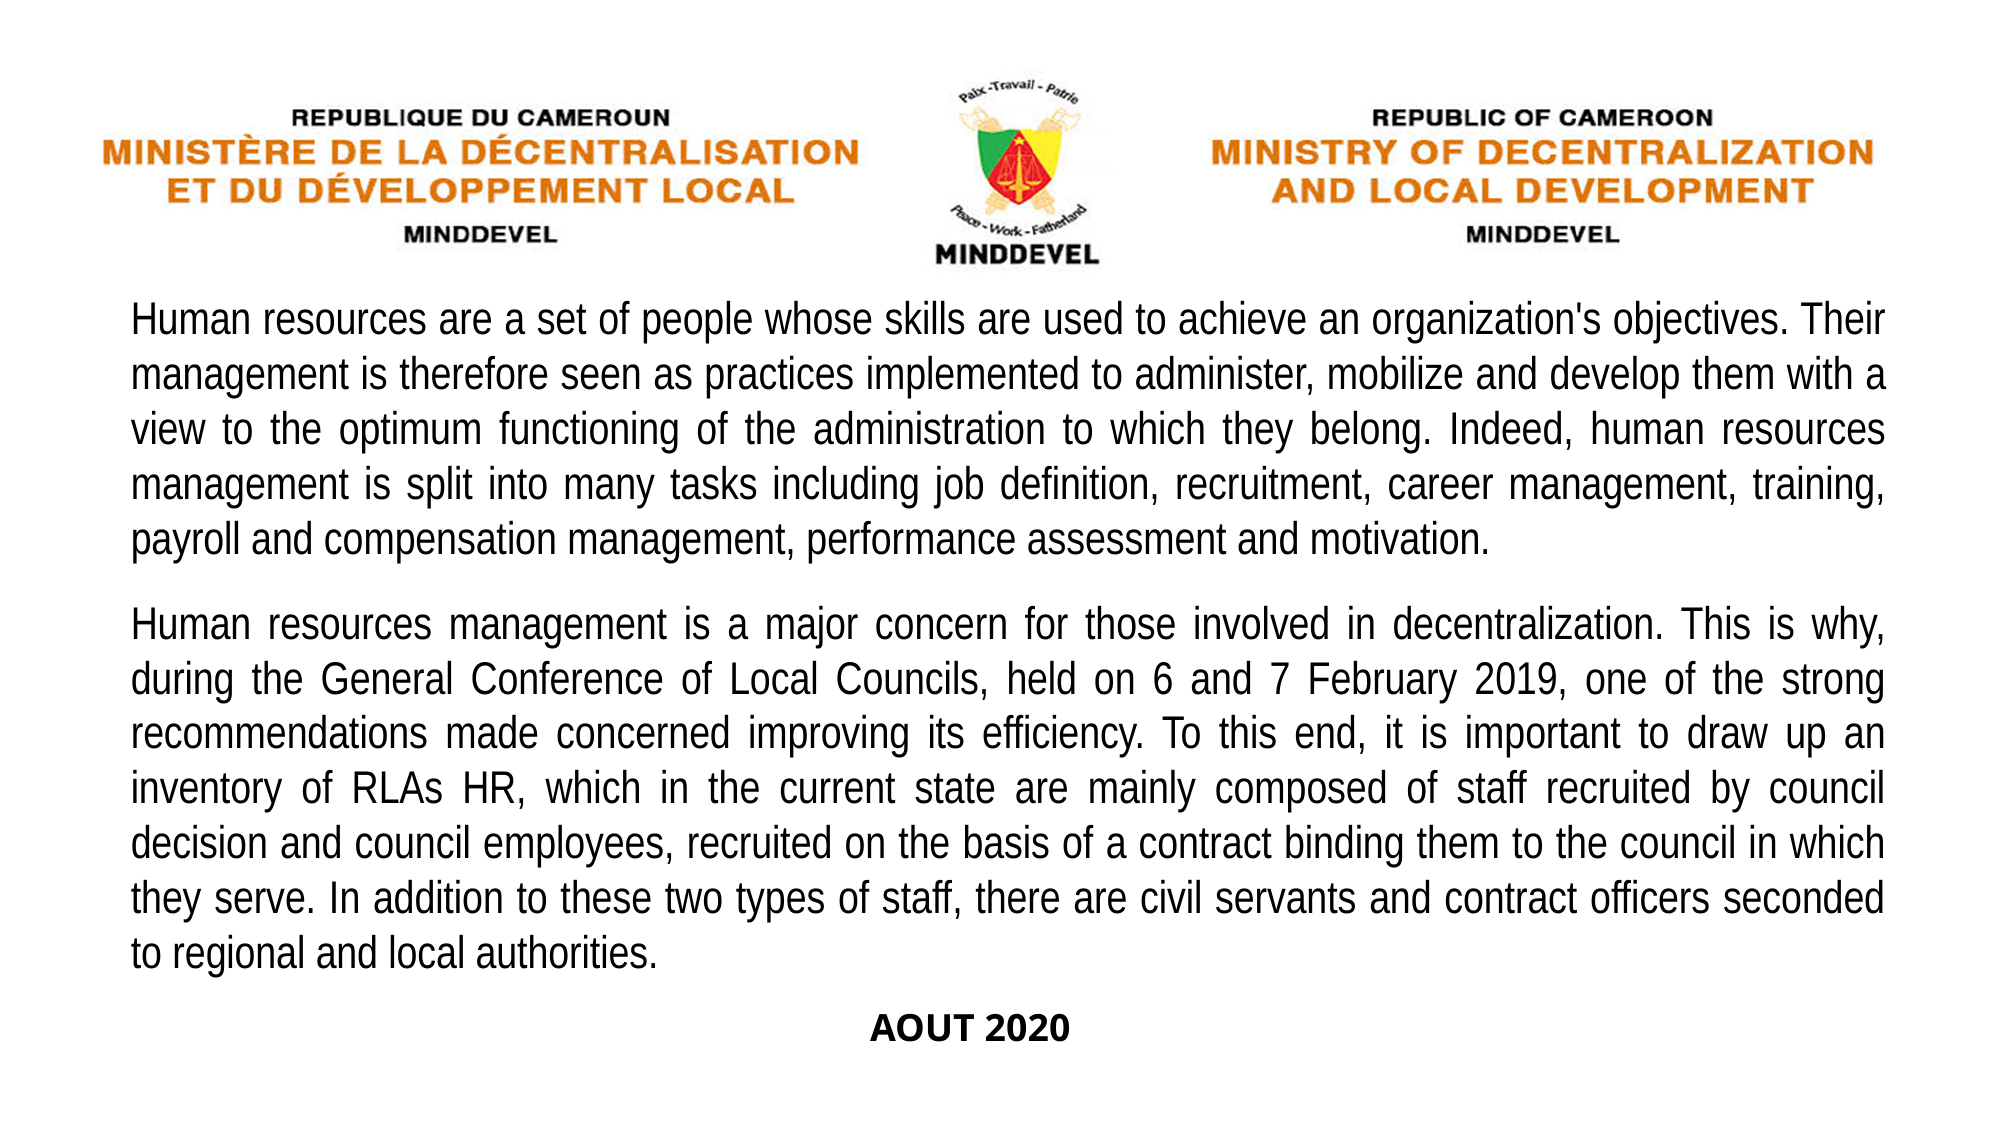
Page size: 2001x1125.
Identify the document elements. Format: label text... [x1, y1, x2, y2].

picture [55, 71, 1967, 284]
text_box Human resources are a set of people whose skills are used to achieve an organization's objectives. Their management is therefore seen as practices implemented to administer, mobilize and develop them with a view to the optimum functioning of the administration to which they belong. Indeed, human resources management is split into many tasks including job definition, recruitment, career management, training, payroll and compensation management, performance assessment and motivation. Human resources management is a major concern for those involved in decentralization. This is why, during the General Conference of Local Councils, held on 6 and 7 February 2019, one of the strong recommendations made concerned improving its efficiency. To this end, it is important to draw up an inventory of RLAs HR, which in the current state are mainly composed of staff recruited by council decision and council employees, recruited on the basis of a contract binding them to the council in which they serve. In addition to these two types of staff, there are civil servants and contract officers seconded to regional and local authorities. [116, 284, 1901, 986]
text_box AOUT 2020 [542, 996, 1399, 1057]
